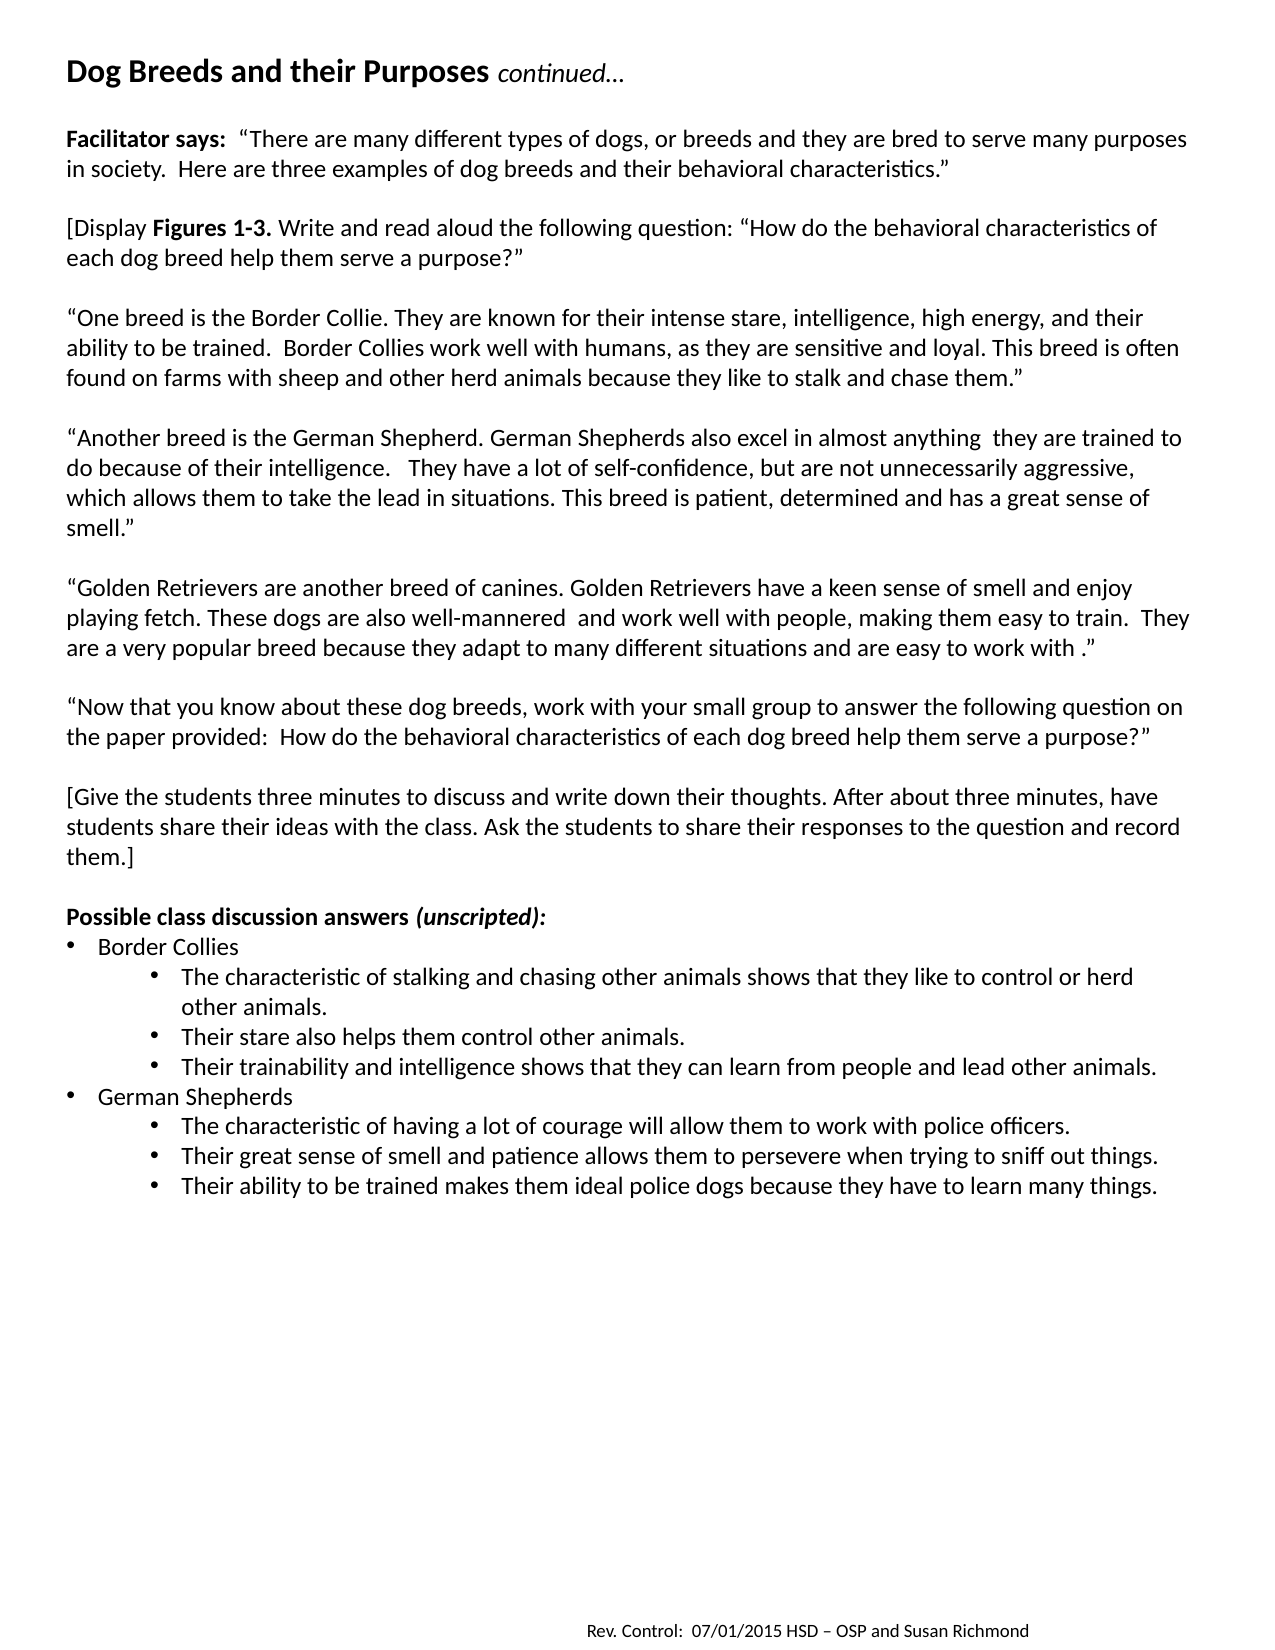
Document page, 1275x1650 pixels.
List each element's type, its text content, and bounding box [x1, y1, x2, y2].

text_box Dog Breeds and their Purposes continued… Facilitator says: “There are many different types of dogs, or breeds and they are bred to serve many purposes in society. Here are three examples of dog breeds and their behavioral characteristics.” [Display Figures 1-3. Write and read aloud the following question: “How do the behavioral characteristics of each dog breed help them serve a purpose?” “One breed is the Border Collie. They are known for their intense stare, intelligence, high energy, and their ability to be trained. Border Collies work well with humans, as they are sensitive and loyal. This breed is often found on farms with sheep and other herd animals because they like to stalk and chase them.” “Another breed is the German Shepherd. German Shepherds also excel in almost anything they are trained to do because of their intelligence. They have a lot of self-confidence, but are not unnecessarily aggressive, which allows them to take the lead in situations. This breed is patient, determined and has a great sense of smell.” “Golden Retrievers are another breed of canines. Golden Retrievers have a keen sense of smell and enjoy playing fetch. These dogs are also well-mannered and work well with people, making them easy to train. They are a very popular breed because they adapt to many different situations and are easy to work with .” “Now that you know about these dog breeds, work with your small group to answer the following question on the paper provided: How do the behavioral characteristics of each dog breed help them serve a purpose?” [Give the students three minutes to discuss and write down their thoughts. After about three minutes, have students share their ideas with the class. Ask the students to share their responses to the question and record them.] Possible class discussion answers (unscripted): Border Collies The characteristic of stalking and chasing other animals shows that they like to control or herd other animals. Their stare also helps them control other animals. Their trainability and intelligence shows that they can learn from people and lead other animals. German Shepherds The characteristic of having a lot of courage will allow them to work with police officers. Their great sense of smell and patience allows them to persevere when trying to sniff out things. Their ability to be trained makes them ideal police dogs because they have to learn many things. [49, 41, 1212, 1239]
